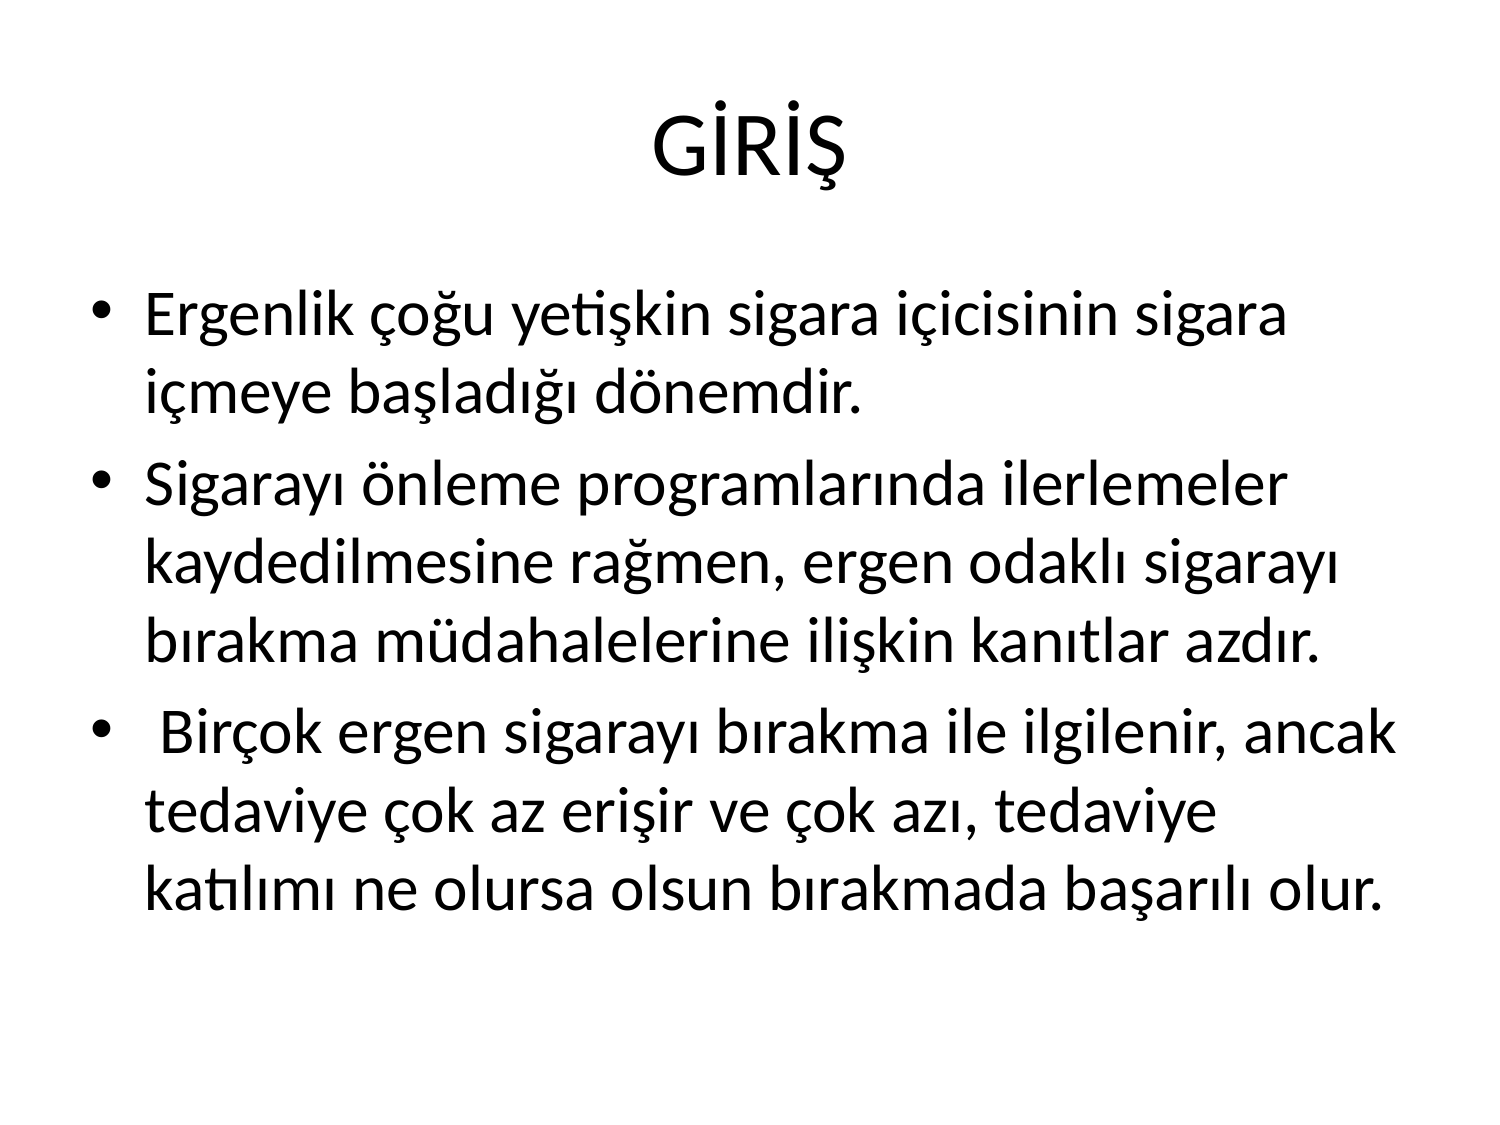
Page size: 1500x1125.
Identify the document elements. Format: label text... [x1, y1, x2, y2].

title GİRİŞ [75, 45, 1425, 233]
list Ergenlik çoğu yetişkin sigara içicisinin sigara içmeye başladığı dönemdir. Sigarayı önleme programlarında ilerlemeler kaydedilmesine rağmen, ergen odaklı sigarayı bırakma müdahalelerine ilişkin kanıtlar azdır. Birçok ergen sigarayı bırakma ile ilgilenir, ancak tedaviye çok az erişir ve çok azı, tedaviye katılımı ne olursa olsun bırakmada başarılı olur. [75, 262, 1425, 1005]
